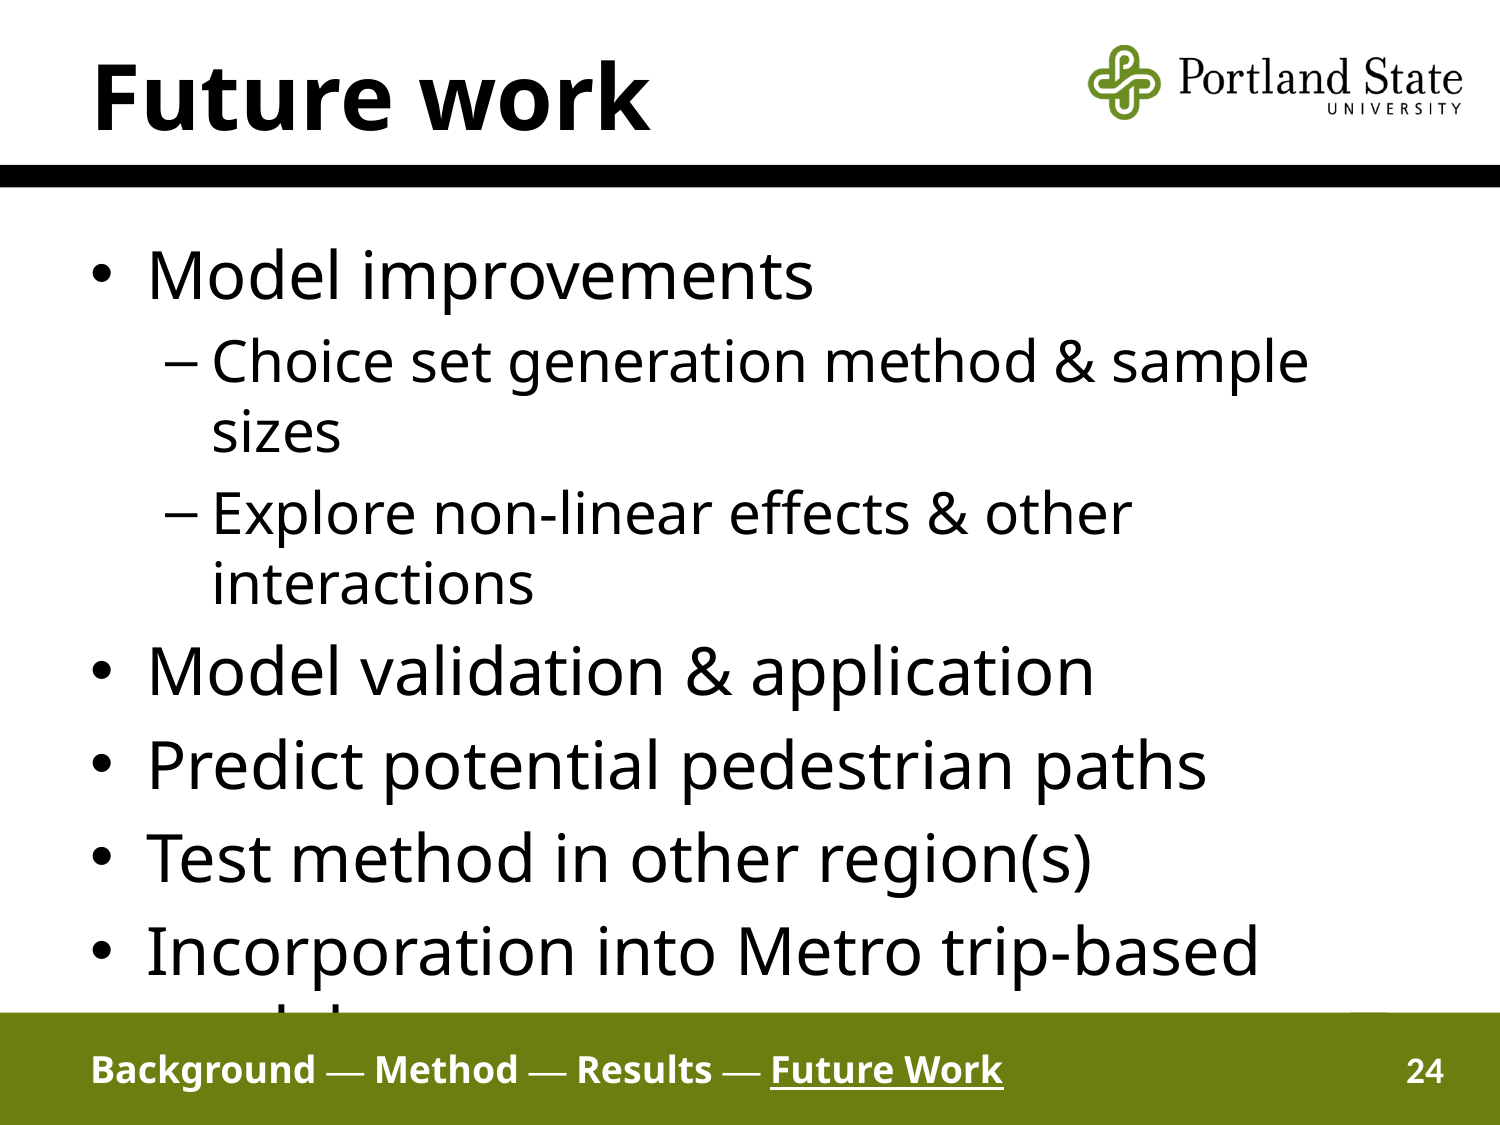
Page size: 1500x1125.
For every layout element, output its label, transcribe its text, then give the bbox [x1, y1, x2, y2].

picture [1087, 45, 1463, 120]
slide_number 24 [1388, 1012, 1500, 1125]
title Future work [75, 0, 1050, 188]
list Model improvements Choice set generation method & sample sizes Explore non-linear effects & other interactions Model validation & application Predict potential pedestrian paths Test method in other region(s) Incorporation into Metro trip-based model [75, 224, 1425, 975]
footer Background — Method — Results — Future Work [75, 1012, 1388, 1125]
